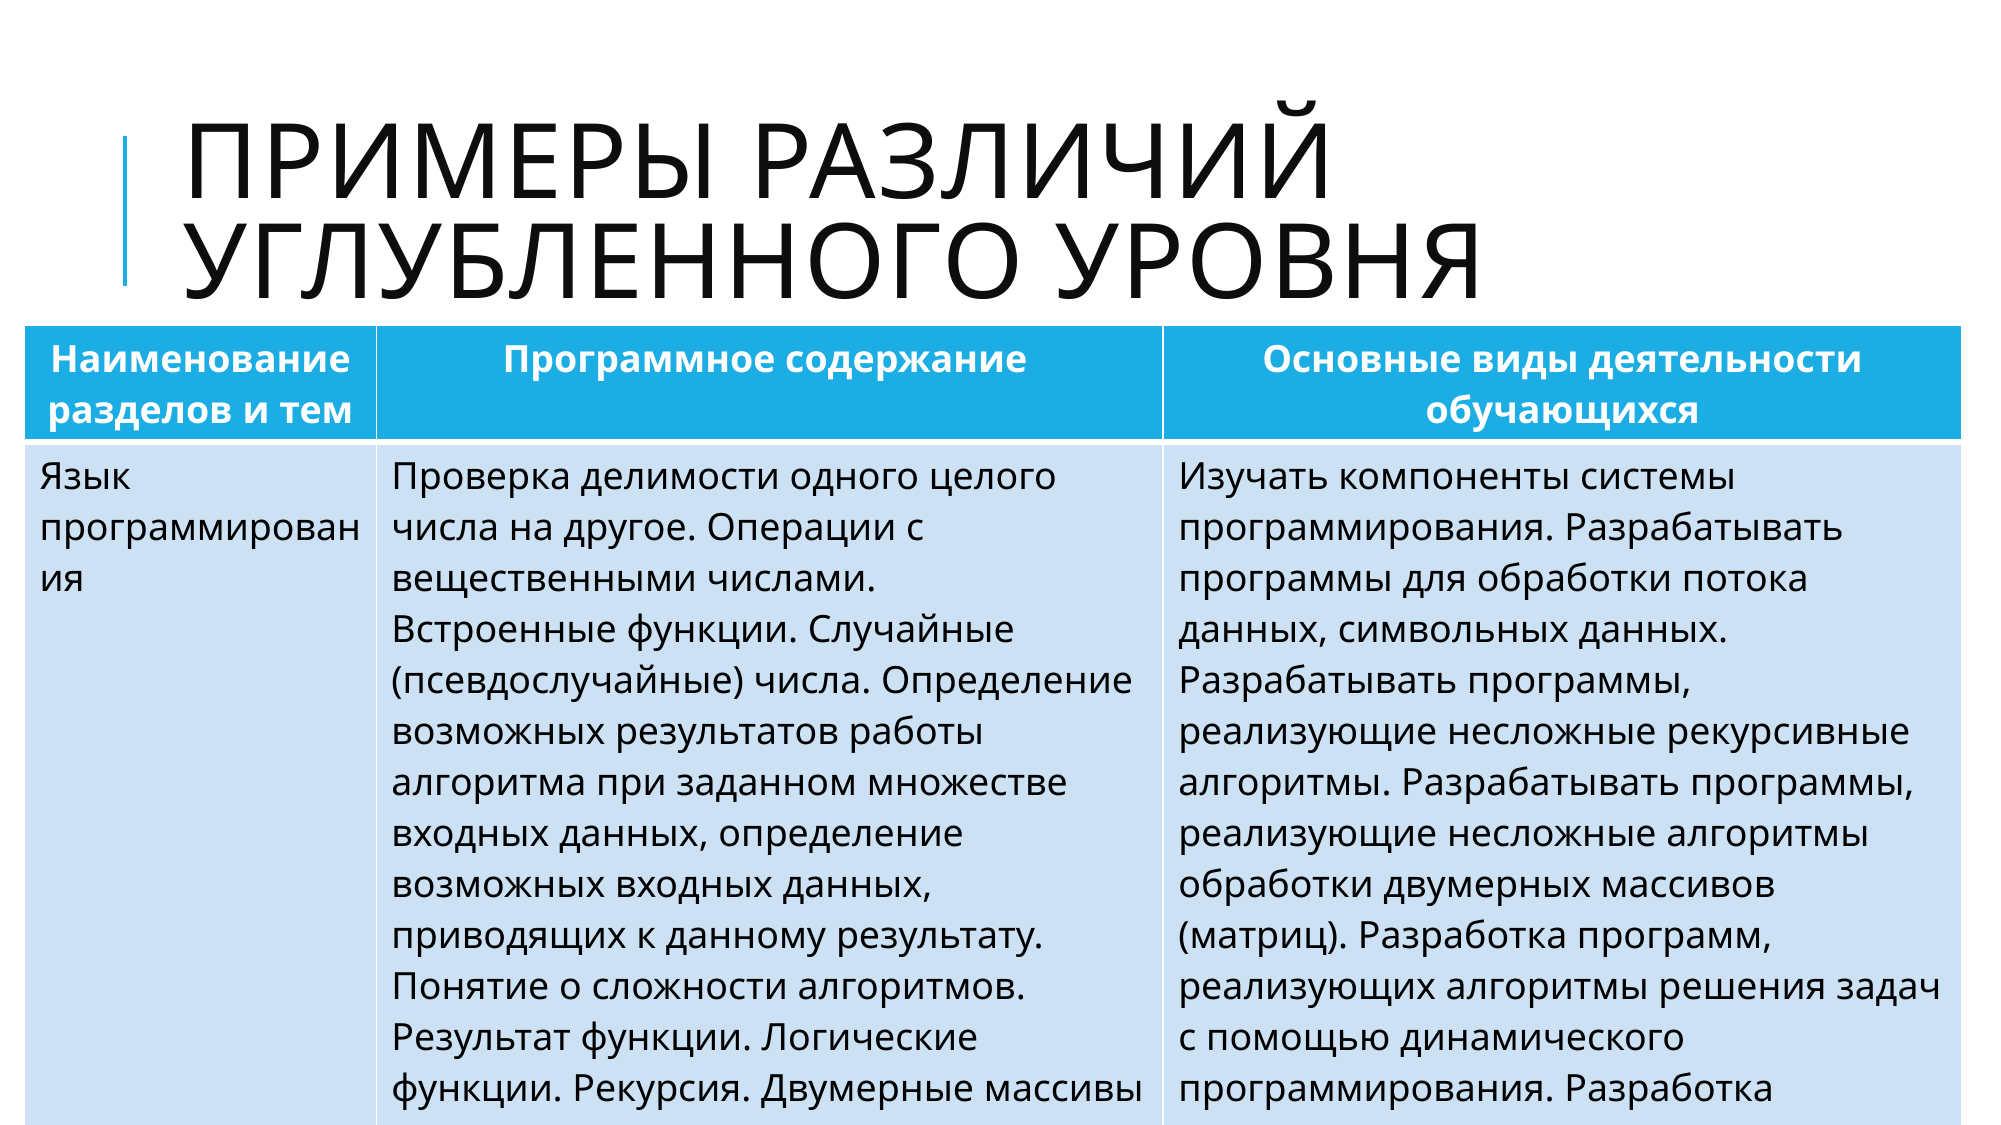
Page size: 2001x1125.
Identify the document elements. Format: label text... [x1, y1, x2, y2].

table_header Основные виды деятельности обучающихся [1164, 326, 1961, 439]
table_cell Изучать компоненты системы программирования. Разрабатывать программы для обработки потока данных, символьных данных. Разрабатывать программы, реализующие несложные рекурсивные алгоритмы. Разрабатывать программы, реализующие несложные алгоритмы обработки двумерных массивов (матриц). Разработка программ, реализующих алгоритмы решения задач с помощью динамического программирования. Разработка программ, реализующих алгоритмы обработки данных, хранящихся в текстовых файлах. [1164, 445, 1961, 1125]
table_cell Язык программирования [25, 445, 376, 1125]
title Примеры различий углубленного уровня [168, 96, 1763, 324]
table_header Наименование разделов и тем [25, 326, 376, 439]
table_header Программное содержание [377, 326, 1162, 439]
table_cell Проверка делимости одного целого числа на другое. Операции с вещественными числами. Встроенные функции. Случайные (псевдослучайные) числа. Определение возможных результатов работы алгоритма при заданном множестве входных данных, определение возможных входных данных, приводящих к данному результату. Понятие о сложности алгоритмов. Результат функции. Логические функции. Рекурсия. Двумерные массивы (матрицы). Динамическое программирование. Задачи, решаемые с помощью динамического программирования. [377, 445, 1162, 1125]
